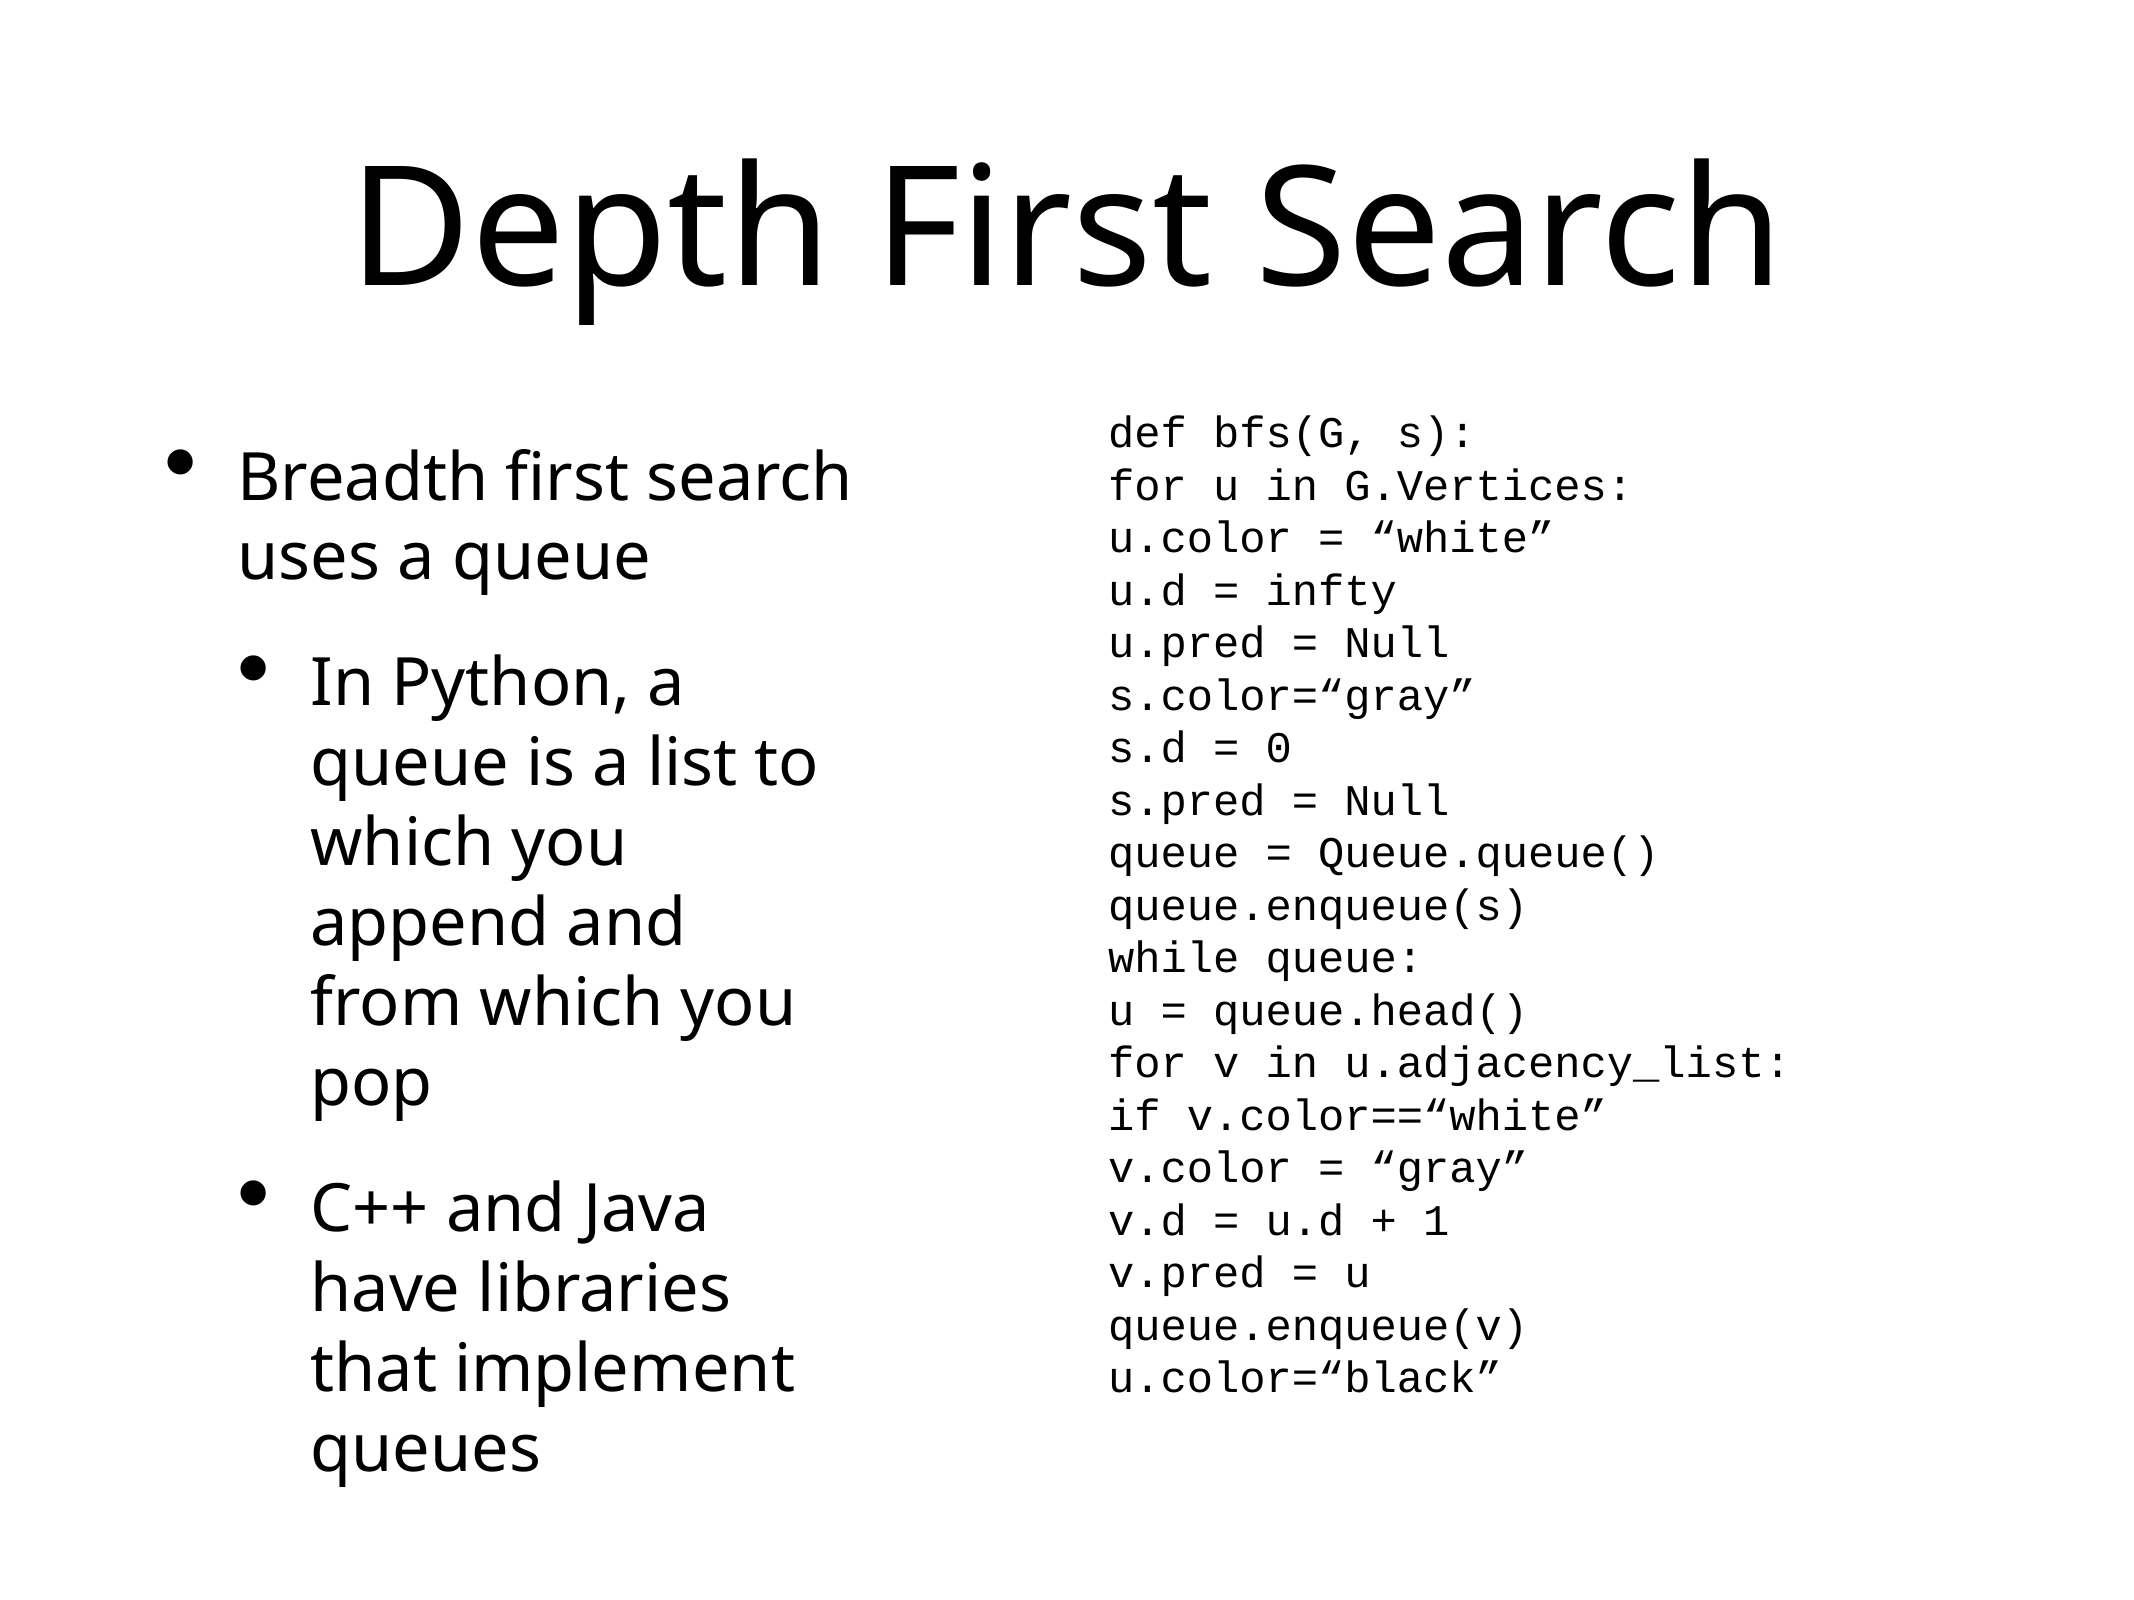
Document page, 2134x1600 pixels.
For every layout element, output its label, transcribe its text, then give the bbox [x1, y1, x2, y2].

list Breadth first search uses a queue In Python, a queue is a list to which you append and from which you pop C++ and Java have libraries that implement queues [155, 424, 864, 1457]
text_box def bfs(G, s): for u in G.Vertices: u.color = “white” u.d = infty u.pred = Null s.color=“gray” s.d = 0 s.pred = Null queue = Queue.queue() queue.enqueue(s) while queue: u = queue.head() for v in u.adjacency_list: if v.color==“white” v.color = “gray” v.d = u.d + 1 v.pred = u queue.enqueue(v) u.color=“black” [1099, 395, 1800, 1463]
title Depth First Search [155, 41, 1978, 397]
